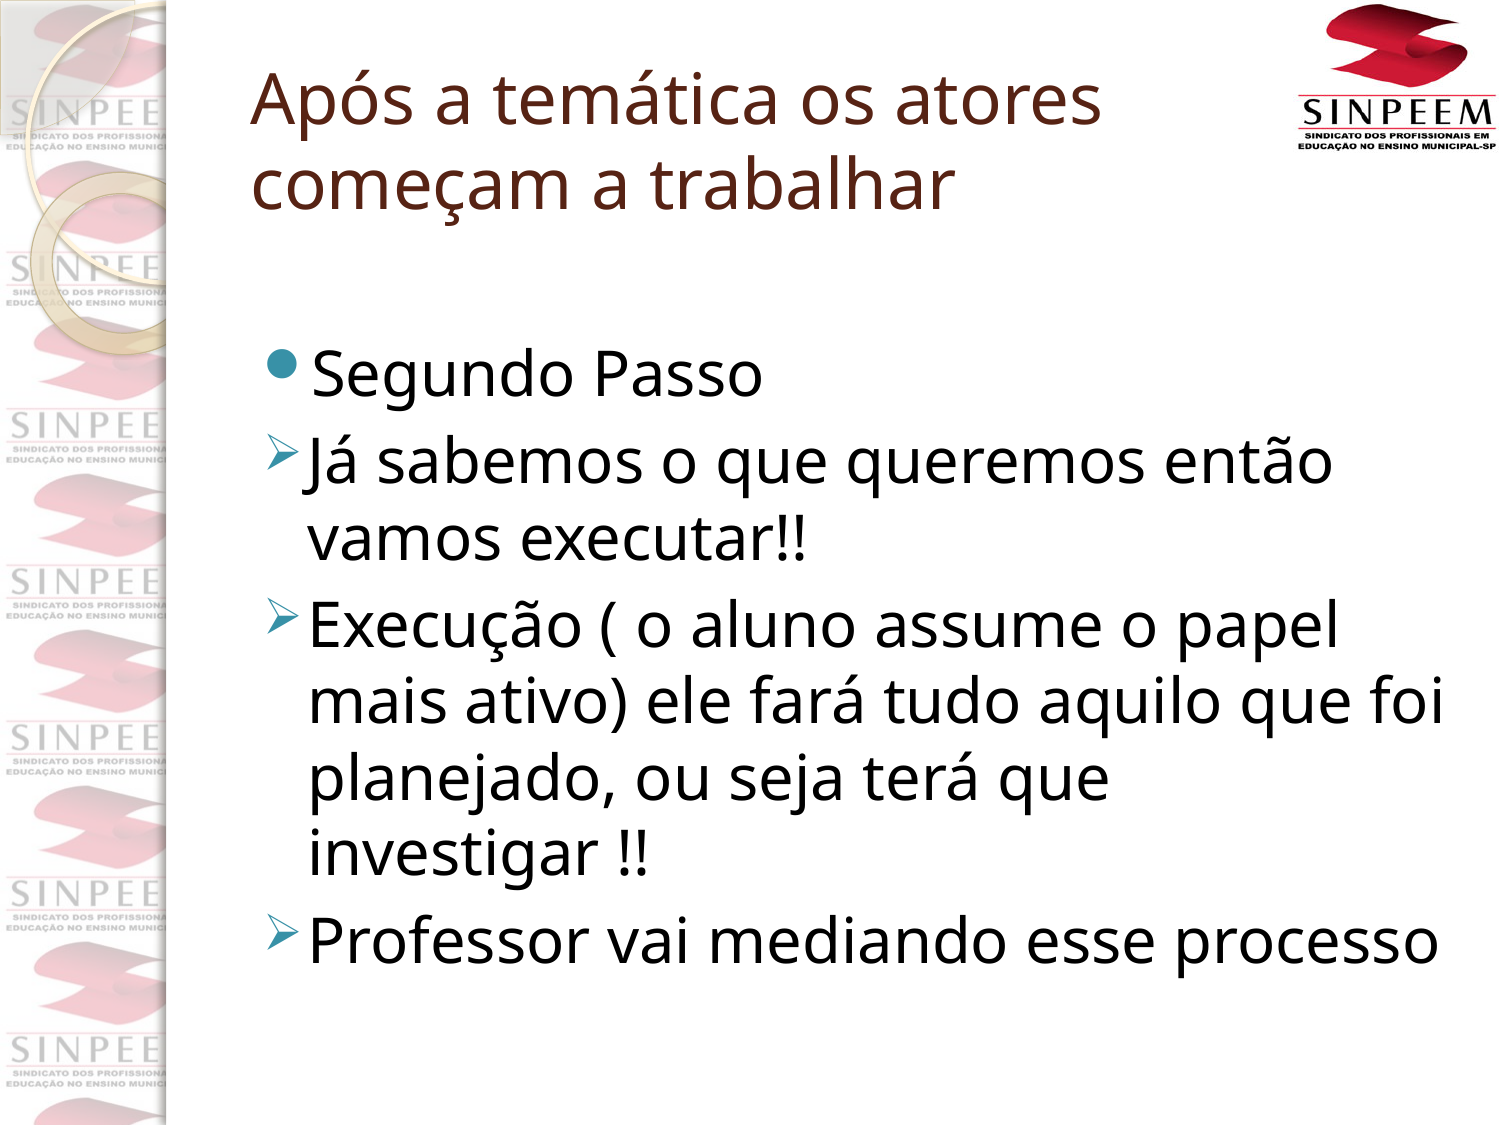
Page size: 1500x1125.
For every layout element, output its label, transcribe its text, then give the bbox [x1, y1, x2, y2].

picture [1293, 0, 1500, 154]
list Segundo Passo Já sabemos o que queremos então vamos executar!! Execução ( o aluno assume o papel mais ativo) ele fará tudo aquilo que foi planejado, ou seja terá que investigar !! Professor vai mediando esse processo [235, 237, 1466, 1025]
title Após a temática os atores começam a trabalhar [235, 45, 1211, 233]
